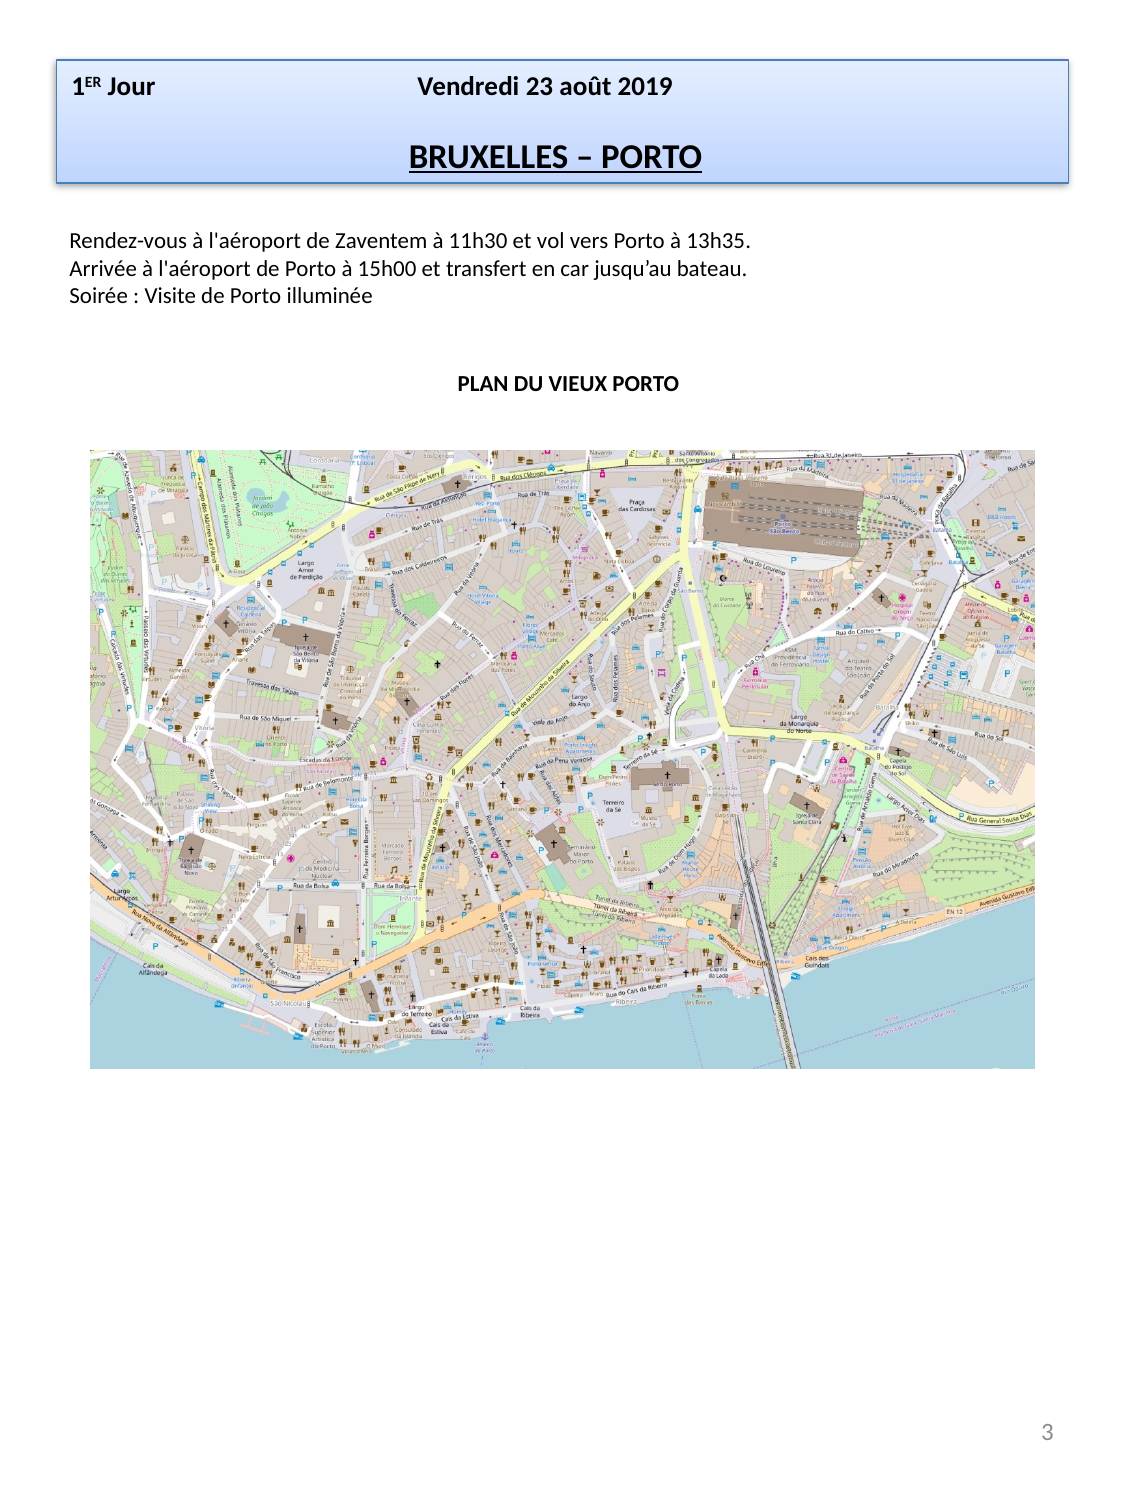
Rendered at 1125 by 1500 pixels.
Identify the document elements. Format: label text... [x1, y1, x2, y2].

title 1ER Jour Vendredi 23 août 2019 BRUXELLES – PORTO [56, 59, 1069, 184]
slide_number 3 [806, 1390, 1069, 1471]
text_box Rendez-vous à l'aéroport de Zaventem à 11h30 et vol vers Porto à 13h35. Arrivée à l'aéroport de Porto à 15h00 et transfert en car jusqu’au bateau. Soirée : Visite de Porto illuminée [54, 218, 1059, 316]
text_box PLAN DU VIEUX PORTO [361, 360, 776, 403]
picture [89, 450, 1036, 1070]
